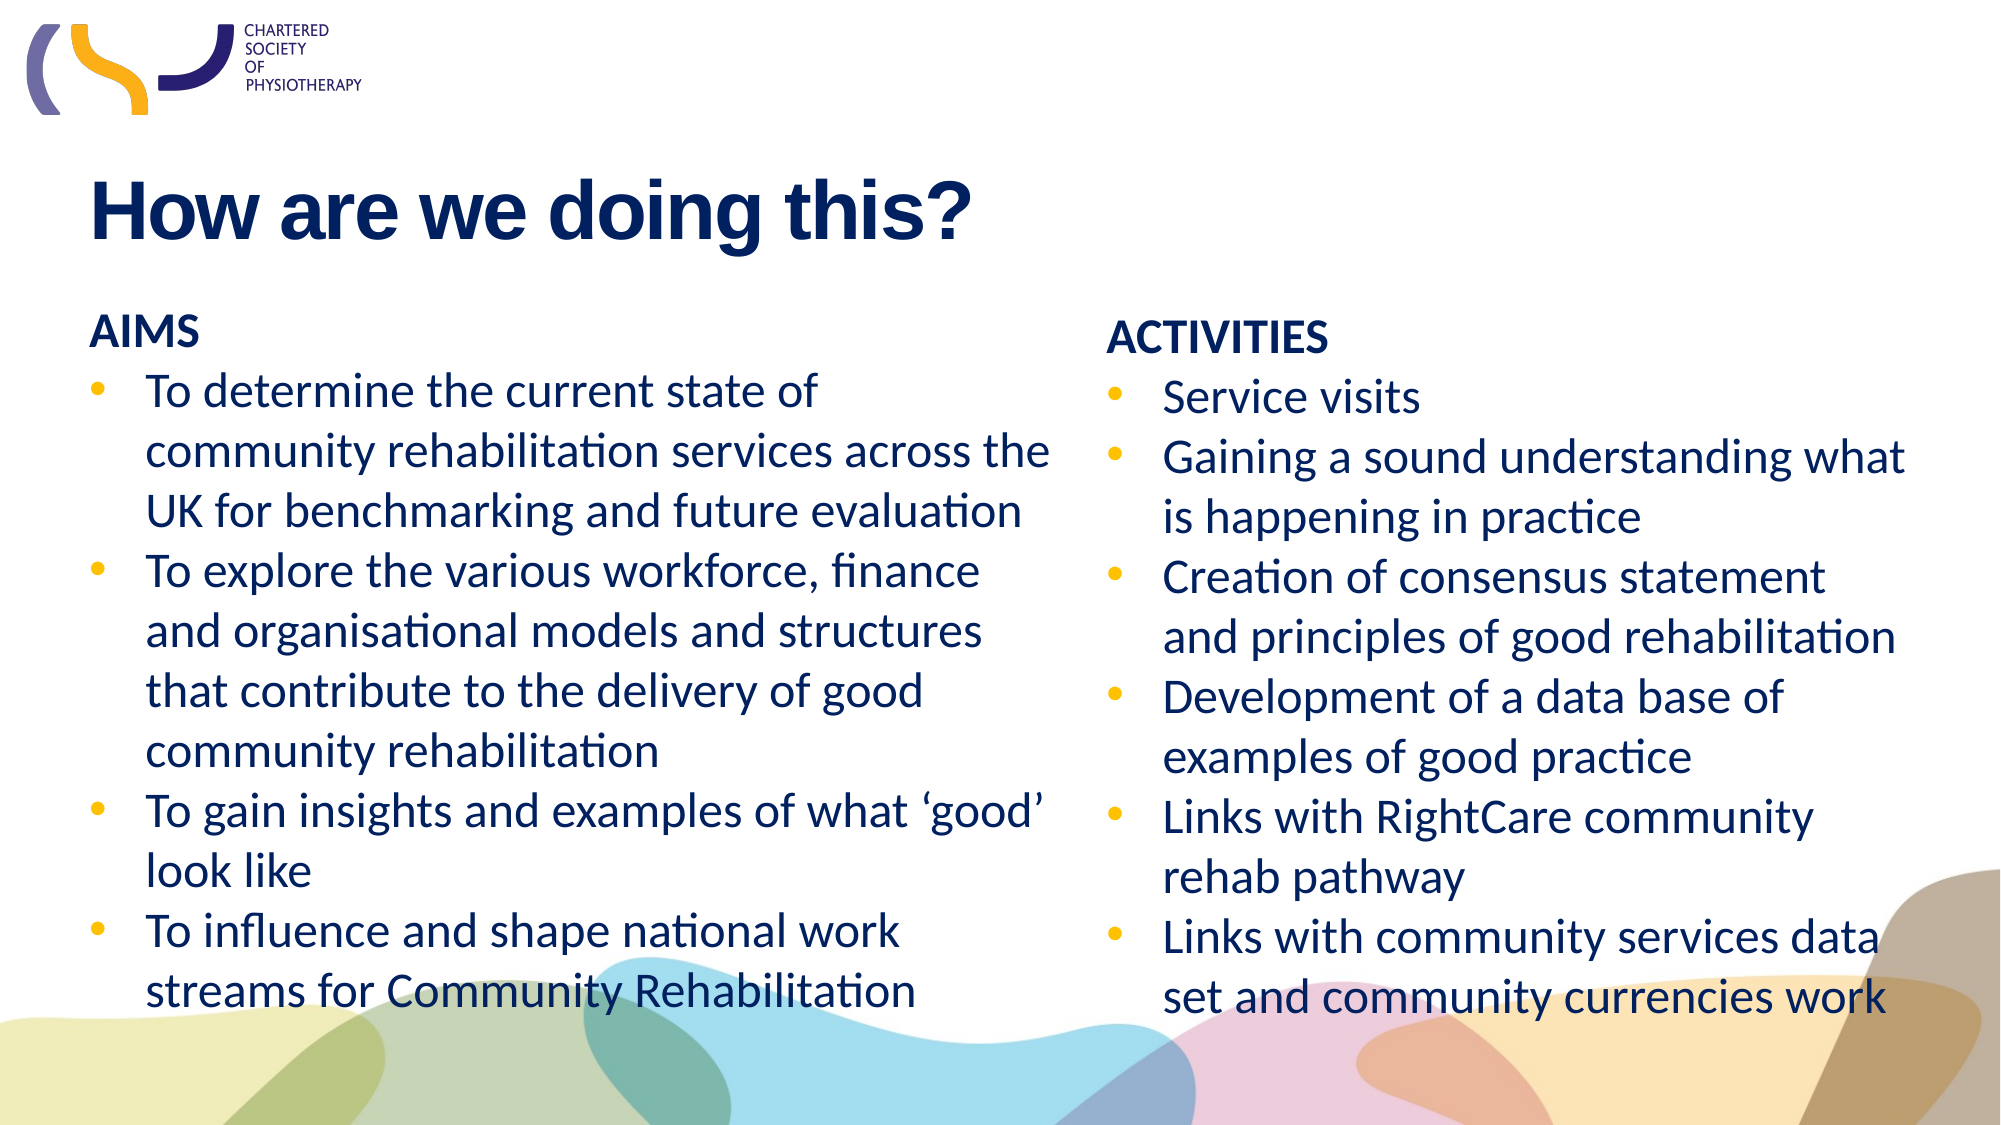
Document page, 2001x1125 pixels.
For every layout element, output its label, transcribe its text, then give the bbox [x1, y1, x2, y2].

text_box AIMS To determine the current state of community rehabilitation services across the UK for benchmarking and future evaluation To explore the various workforce, finance and organisational models and structures that contribute to the delivery of good community rehabilitation To gain insights and examples of what ‘good’ look like To influence and shape national work streams for Community Rehabilitation [74, 290, 1066, 1125]
text_box How are we doing this? [74, 148, 1587, 264]
picture [0, 0, 2001, 1125]
text_box ACTIVITIES Service visits Gaining a sound understanding what is happening in practice Creation of consensus statement and principles of good rehabilitation Development of a data base of examples of good practice Links with RightCare community rehab pathway Links with community services data set and community currencies work [1091, 295, 1928, 1031]
